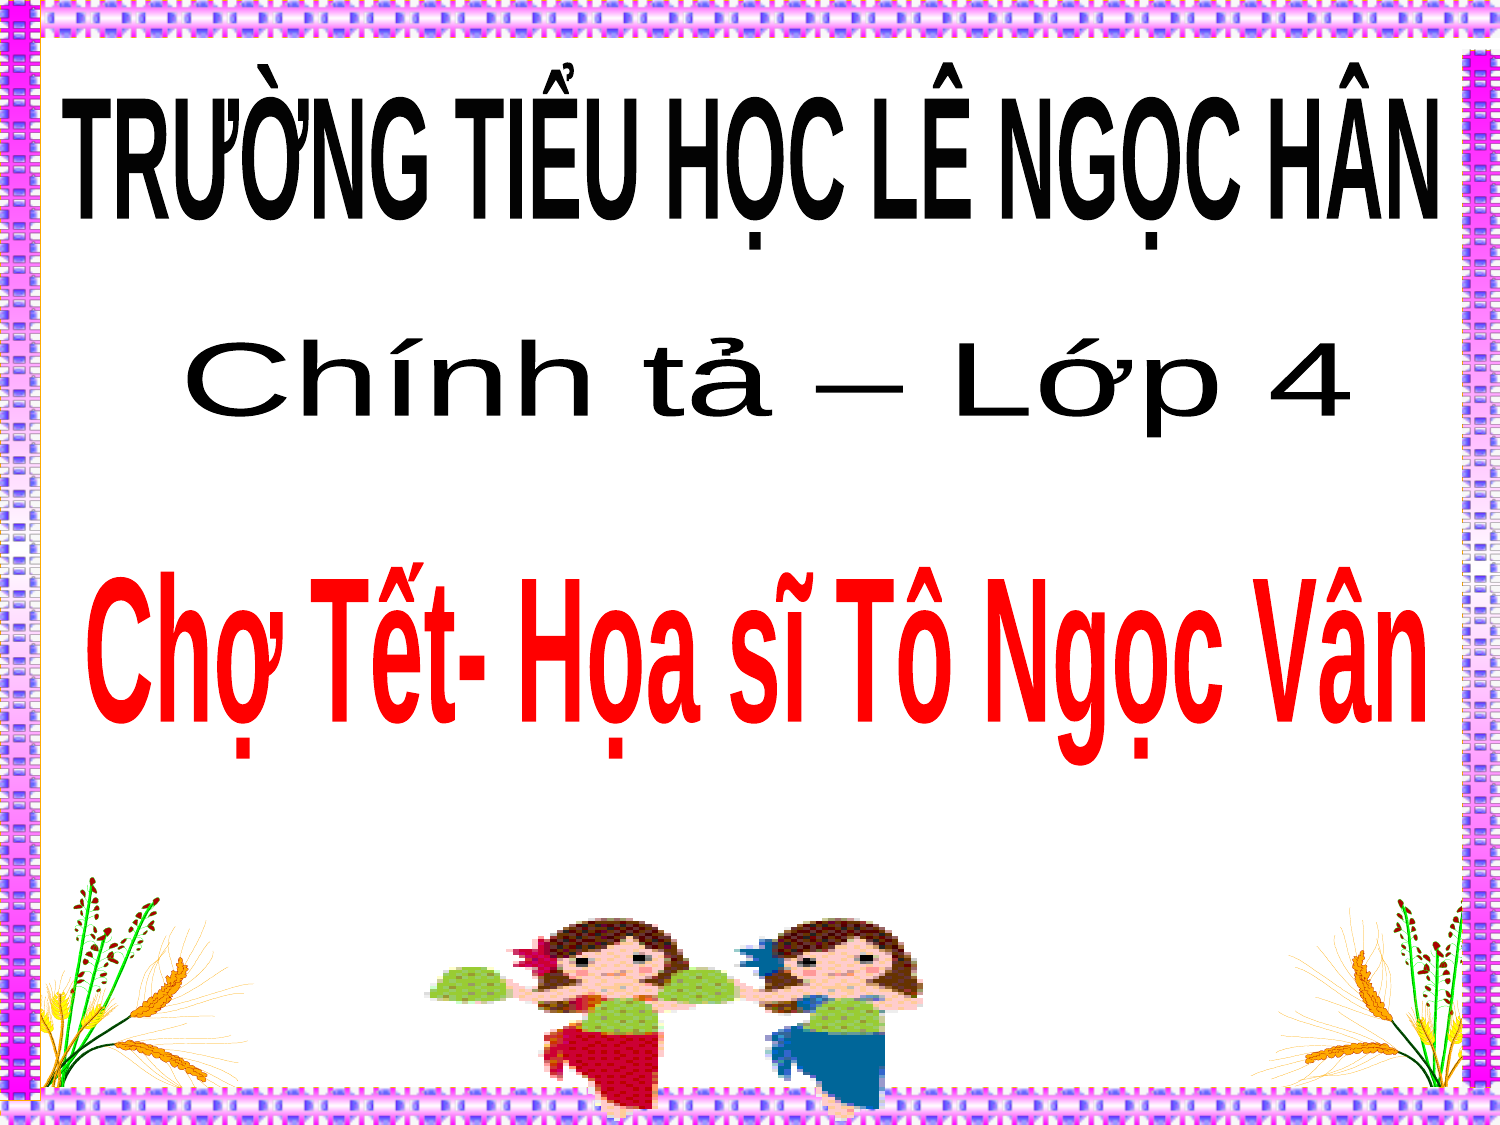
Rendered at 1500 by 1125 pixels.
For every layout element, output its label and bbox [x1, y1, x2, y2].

text_box [0, 0, 1500, 1125]
picture [412, 912, 1088, 1125]
